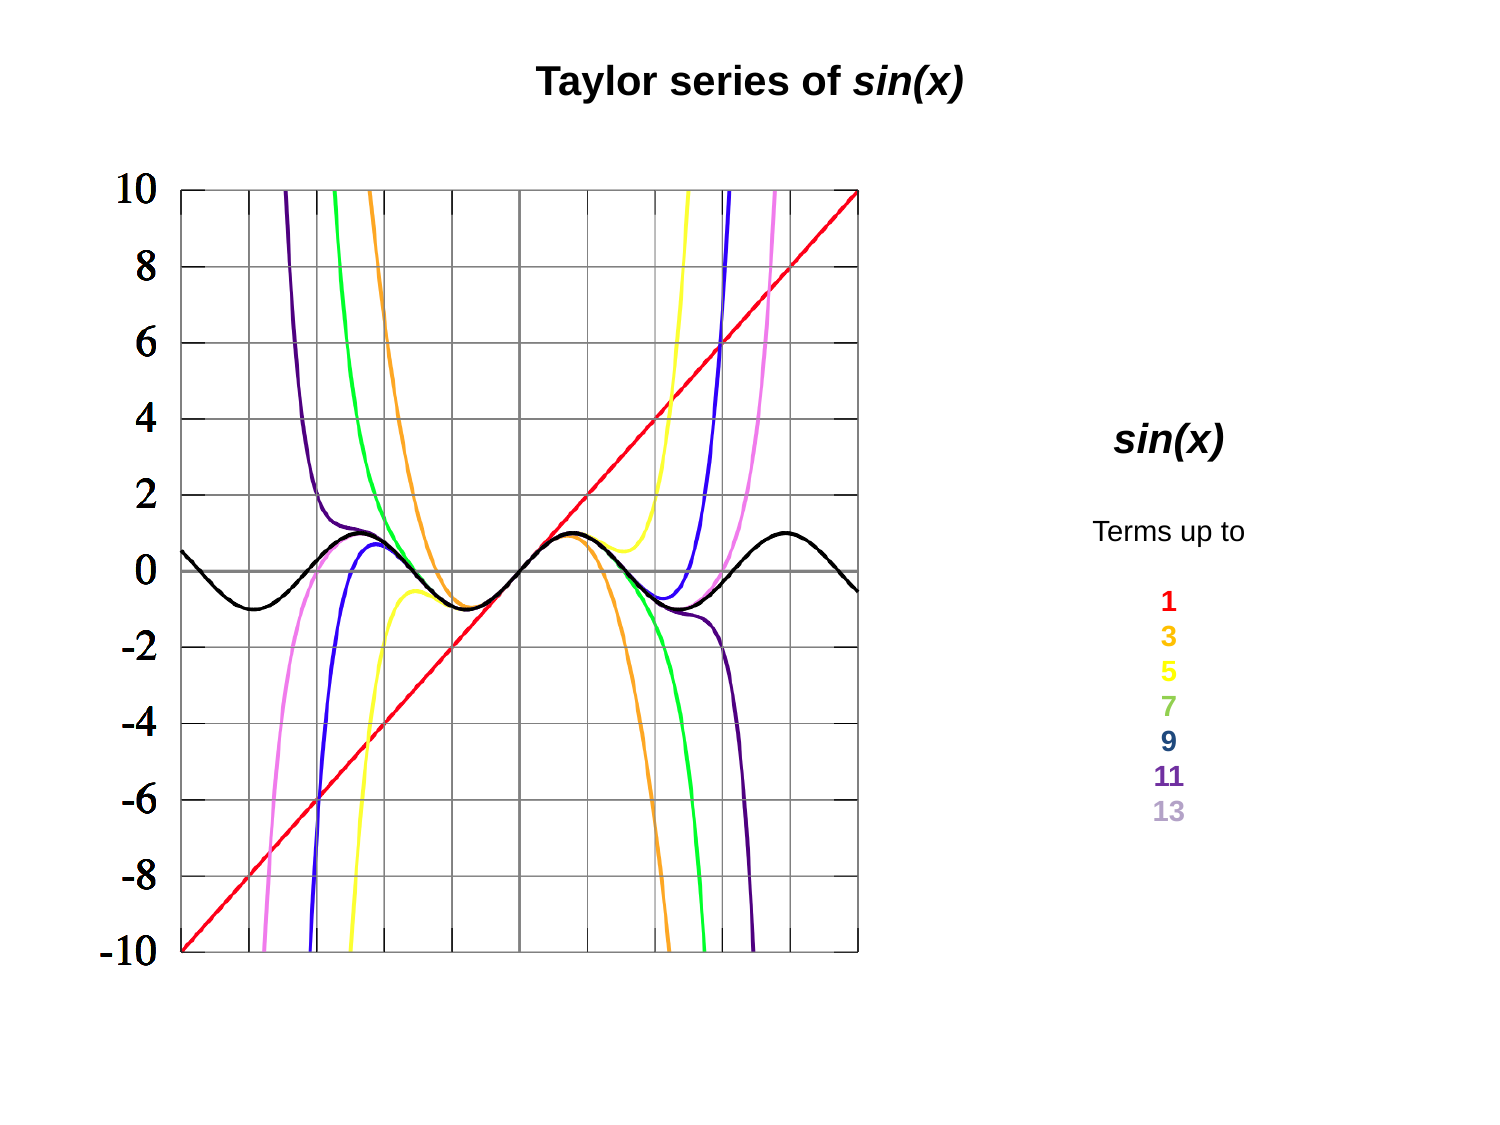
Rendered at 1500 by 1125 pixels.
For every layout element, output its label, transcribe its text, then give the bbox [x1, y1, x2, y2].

picture [60, 166, 885, 971]
text_box sin(x) Terms up to 1 3 5 7 9 11 13 [889, 404, 1477, 835]
text_box Taylor series of sin(x) [0, 45, 1500, 111]
